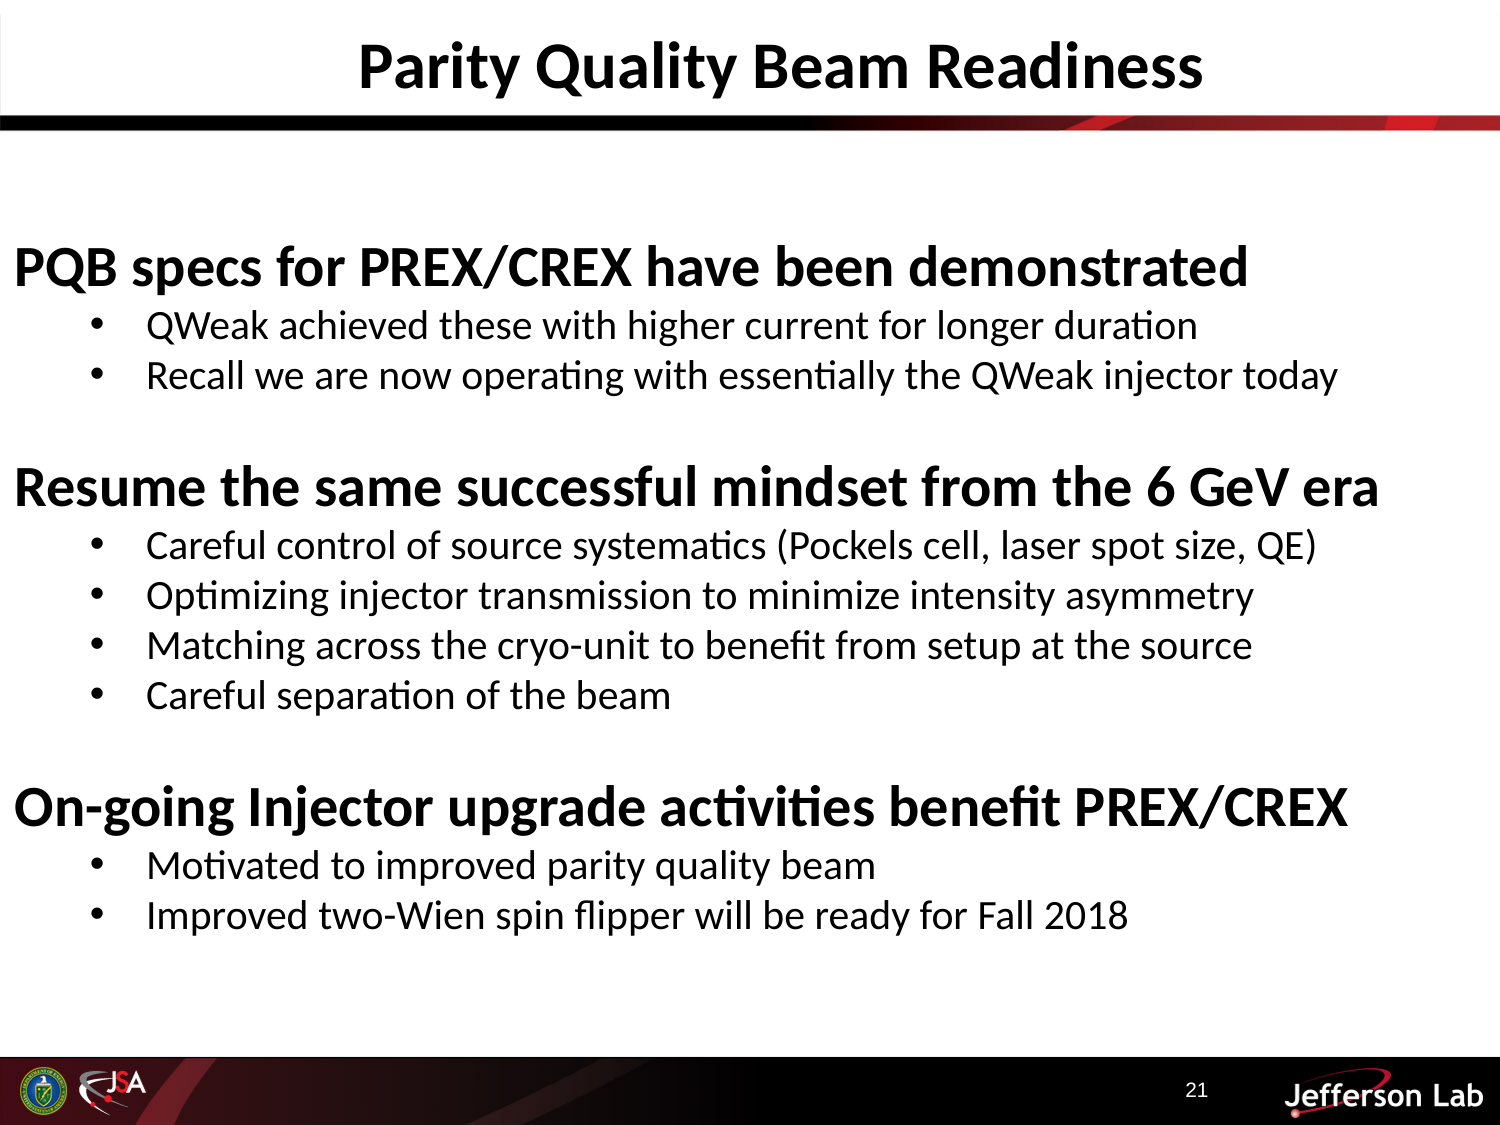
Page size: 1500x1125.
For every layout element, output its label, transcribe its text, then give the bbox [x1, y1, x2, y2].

picture [0, 946, 1500, 1125]
slide_number 21 [873, 1059, 1224, 1119]
text_box Parity Quality Beam Readiness [344, 14, 1220, 110]
picture [0, 0, 1500, 220]
text_box PQB specs for PREX/CREX have been demonstrated QWeak achieved these with higher current for longer duration Recall we are now operating with essentially the QWeak injector today Resume the same successful mindset from the 6 GeV era Careful control of source systematics (Pockels cell, laser spot size, QE) Optimizing injector transmission to minimize intensity asymmetry Matching across the cryo-unit to benefit from setup at the source Careful separation of the beam On-going Injector upgrade activities benefit PREX/CREX Motivated to improved parity quality beam Improved two-Wien spin flipper will be ready for Fall 2018 [0, 220, 1500, 946]
